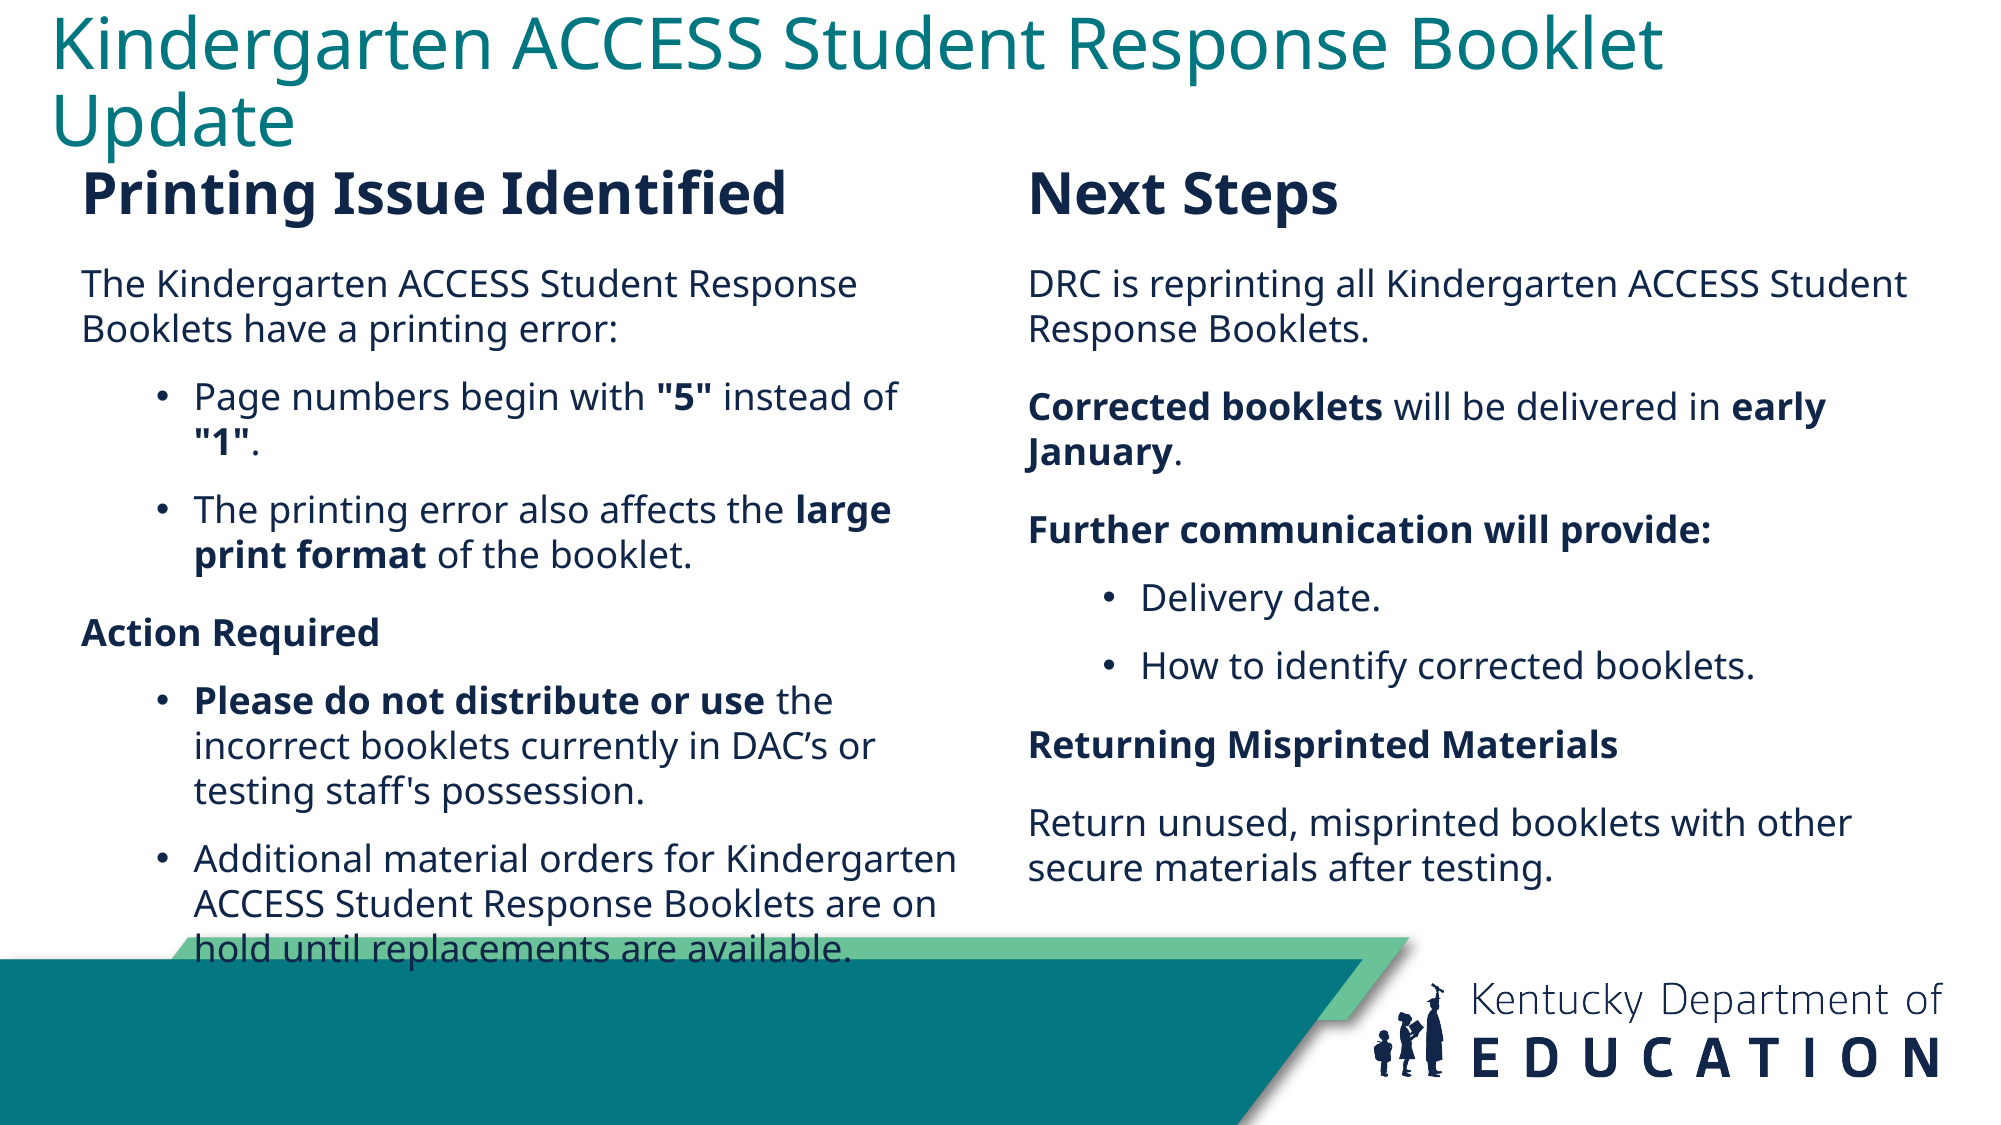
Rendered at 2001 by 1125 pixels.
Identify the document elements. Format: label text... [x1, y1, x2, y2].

list Printing Issue Identified The Kindergarten ACCESS Student Response Booklets have a printing error: Page numbers begin with "5" instead of "1". The printing error also affects the large print format of the booklet. Action Required Please do not distribute or use the incorrect booklets currently in DAC’s or testing staff's possession. Additional material orders for Kindergarten ACCESS Student Response Booklets are on hold until replacements are available. [66, 148, 988, 924]
title Kindergarten ACCESS Student Response Booklet Update [0, 0, 1916, 171]
picture [0, 0, 2001, 1125]
list Next Steps DRC is reprinting all Kindergarten ACCESS Student Response Booklets. Corrected booklets will be delivered in early January. Further communication will provide: Delivery date. How to identify corrected booklets. Returning Misprinted Materials Return unused, misprinted booklets with other secure materials after testing. [1012, 148, 1947, 924]
